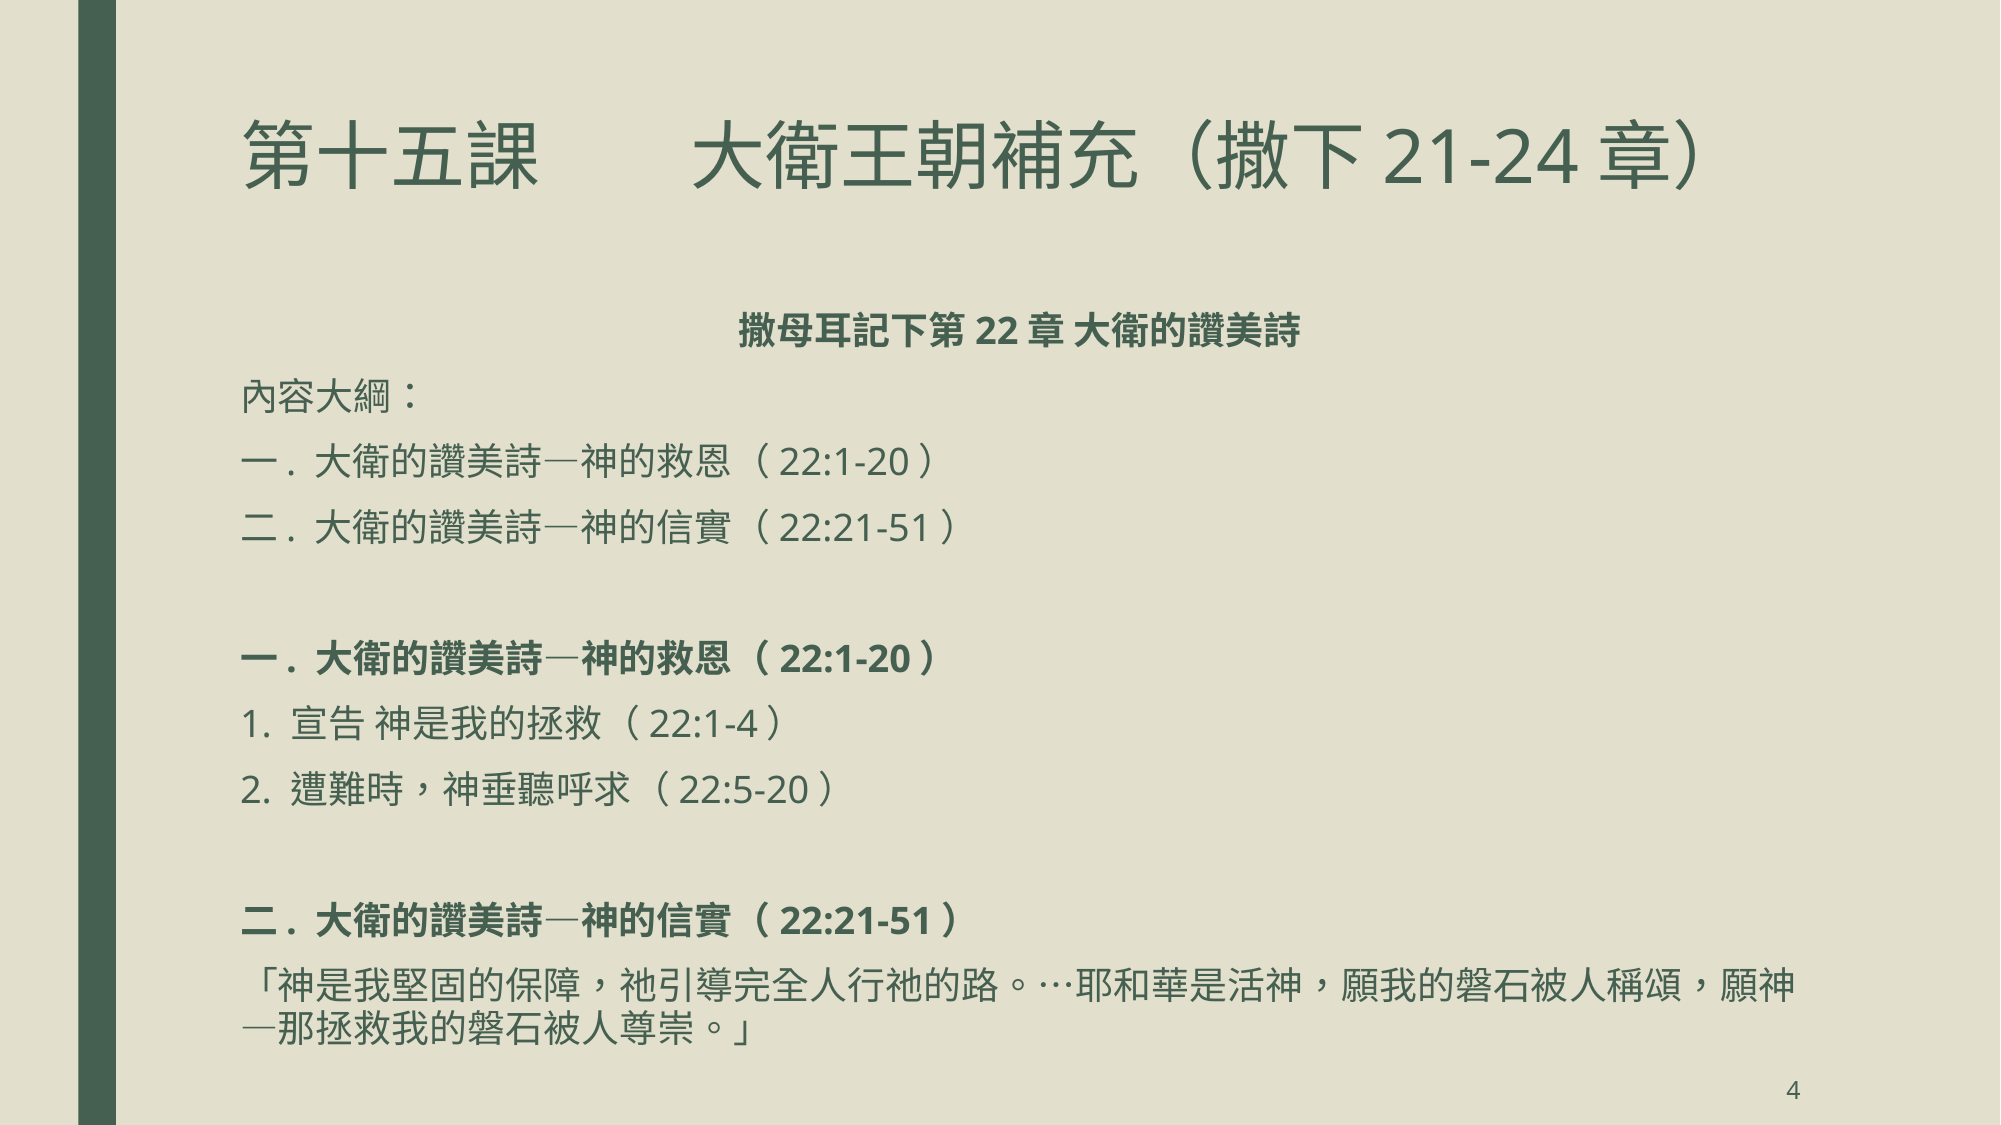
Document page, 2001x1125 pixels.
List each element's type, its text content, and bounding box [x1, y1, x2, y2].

title 第十五課 大衛王朝補充（撒下21-24章） [225, 112, 1832, 293]
slide_number 4 [1553, 1058, 1816, 1125]
list 撒母耳記下第22章 大衛的讚美詩 內容大綱： 一. 大衛的讚美詩—神的救恩（22:1-20） 二. 大衛的讚美詩—神的信實（22:21-51） 一. 大衛的讚美詩—神的救恩（22:1-20） 1. 宣告 神是我的拯救（22:1-4） 2. 遭難時，神垂聽呼求（22:5-20） 二. 大衛的讚美詩—神的信實（22:21-51） 「神是我堅固的保障，祂引導完全人行祂的路。…耶和華是活神，願我的磐石被人稱頌，願神—那拯救我的磐石被人尊崇。」 [225, 303, 1816, 1059]
